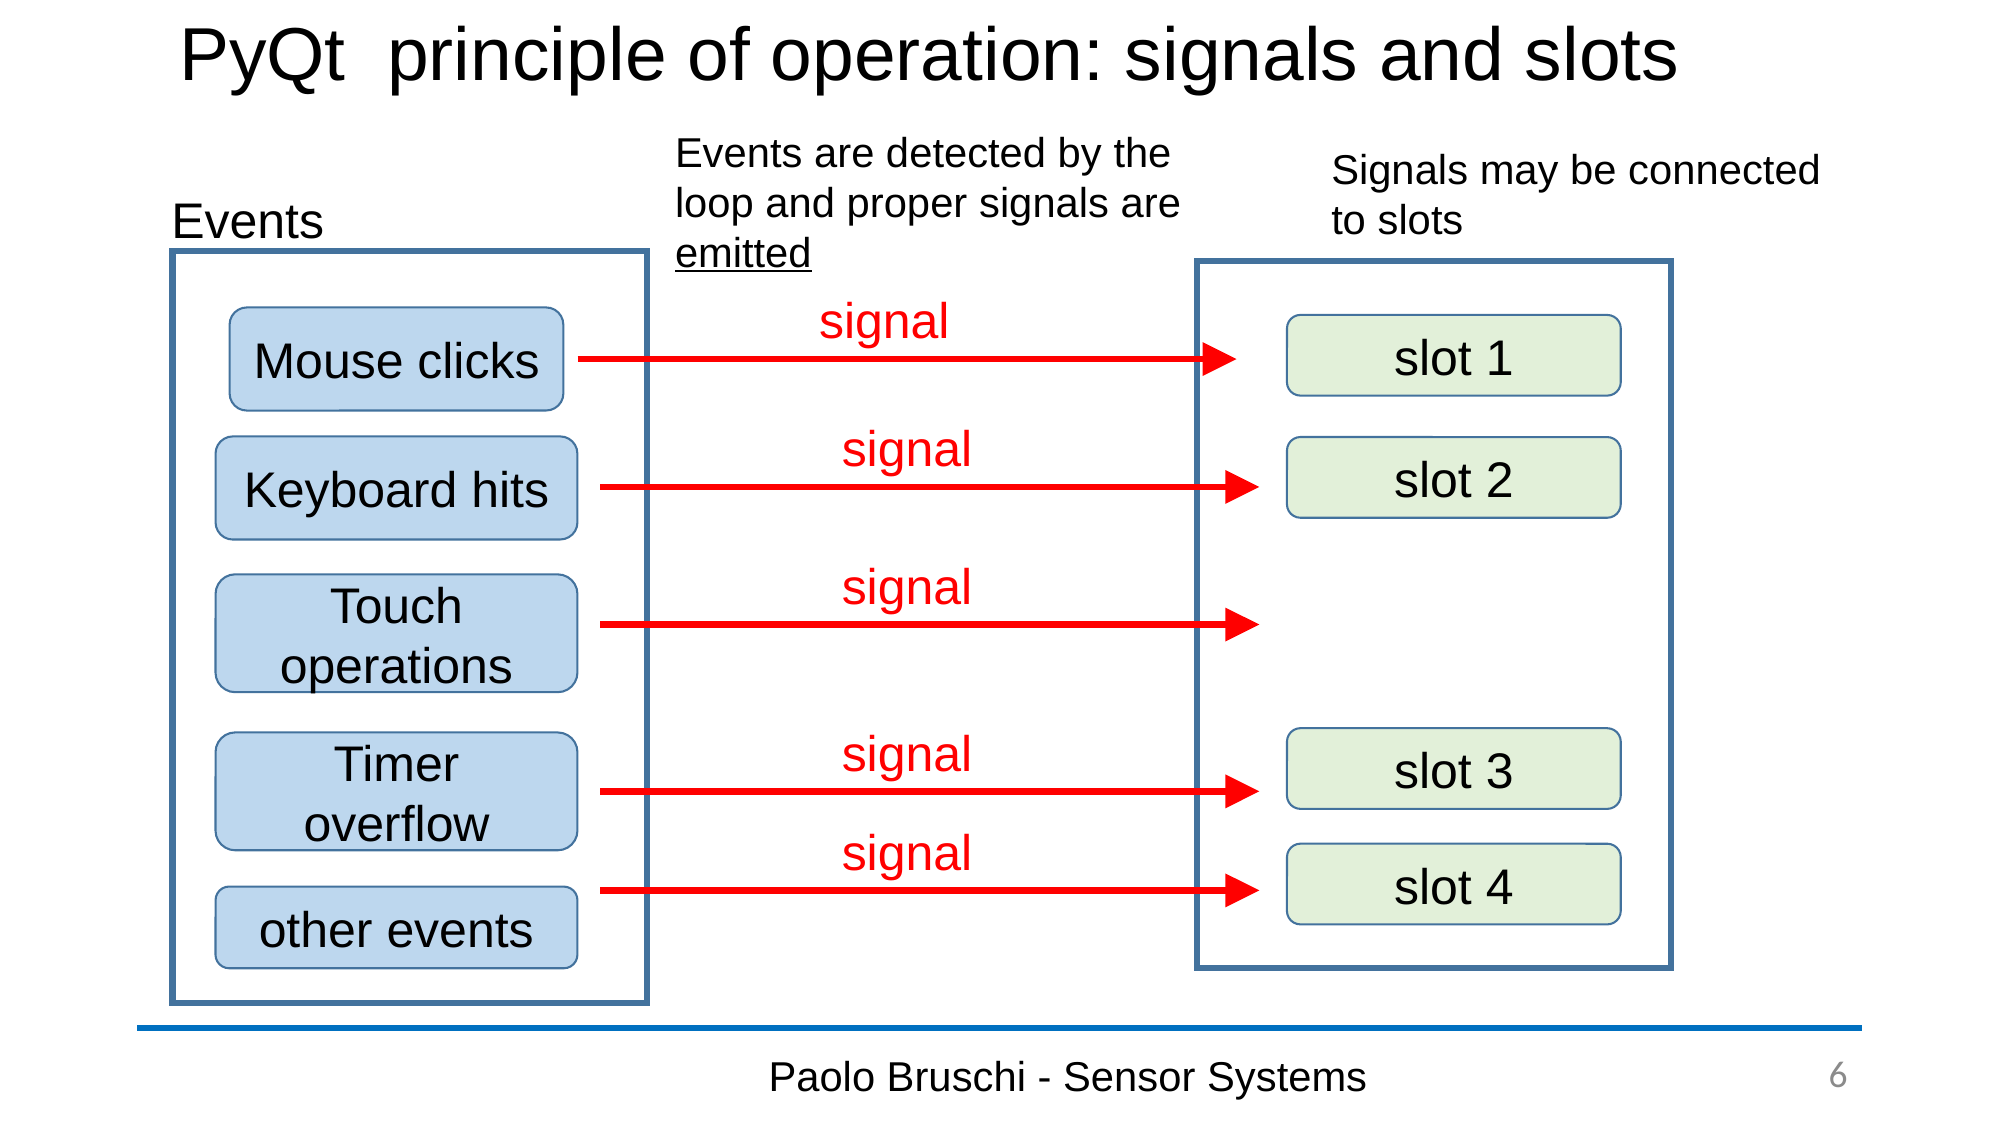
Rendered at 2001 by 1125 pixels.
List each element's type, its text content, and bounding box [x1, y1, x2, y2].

text_box Timer overflow [214, 731, 579, 852]
text_box Signals may be connected to slots [1316, 135, 1863, 250]
title PyQt principle of operation: signals and slots [67, 1, 1793, 111]
text_box Events are detected by the loop and proper signals are emitted [660, 118, 1253, 283]
text_box Events [156, 181, 340, 256]
text_box Touch operations [214, 573, 579, 694]
text_box signal [827, 409, 988, 485]
text_box signal [827, 547, 988, 622]
text_box slot 1 [1285, 313, 1622, 397]
text_box [1196, 260, 1672, 969]
text_box slot 4 [1285, 842, 1622, 926]
text_box signal [827, 812, 988, 888]
text_box Keyboard hits [214, 435, 579, 541]
slide_number 6 [1718, 1042, 1863, 1103]
text_box slot 2 [1285, 435, 1622, 519]
text_box signal [804, 283, 965, 357]
text_box other events [214, 885, 579, 970]
text_box slot 3 [1285, 727, 1622, 810]
text_box [171, 250, 648, 1004]
text_box Mouse clicks [228, 306, 565, 412]
text_box signal [827, 713, 988, 789]
